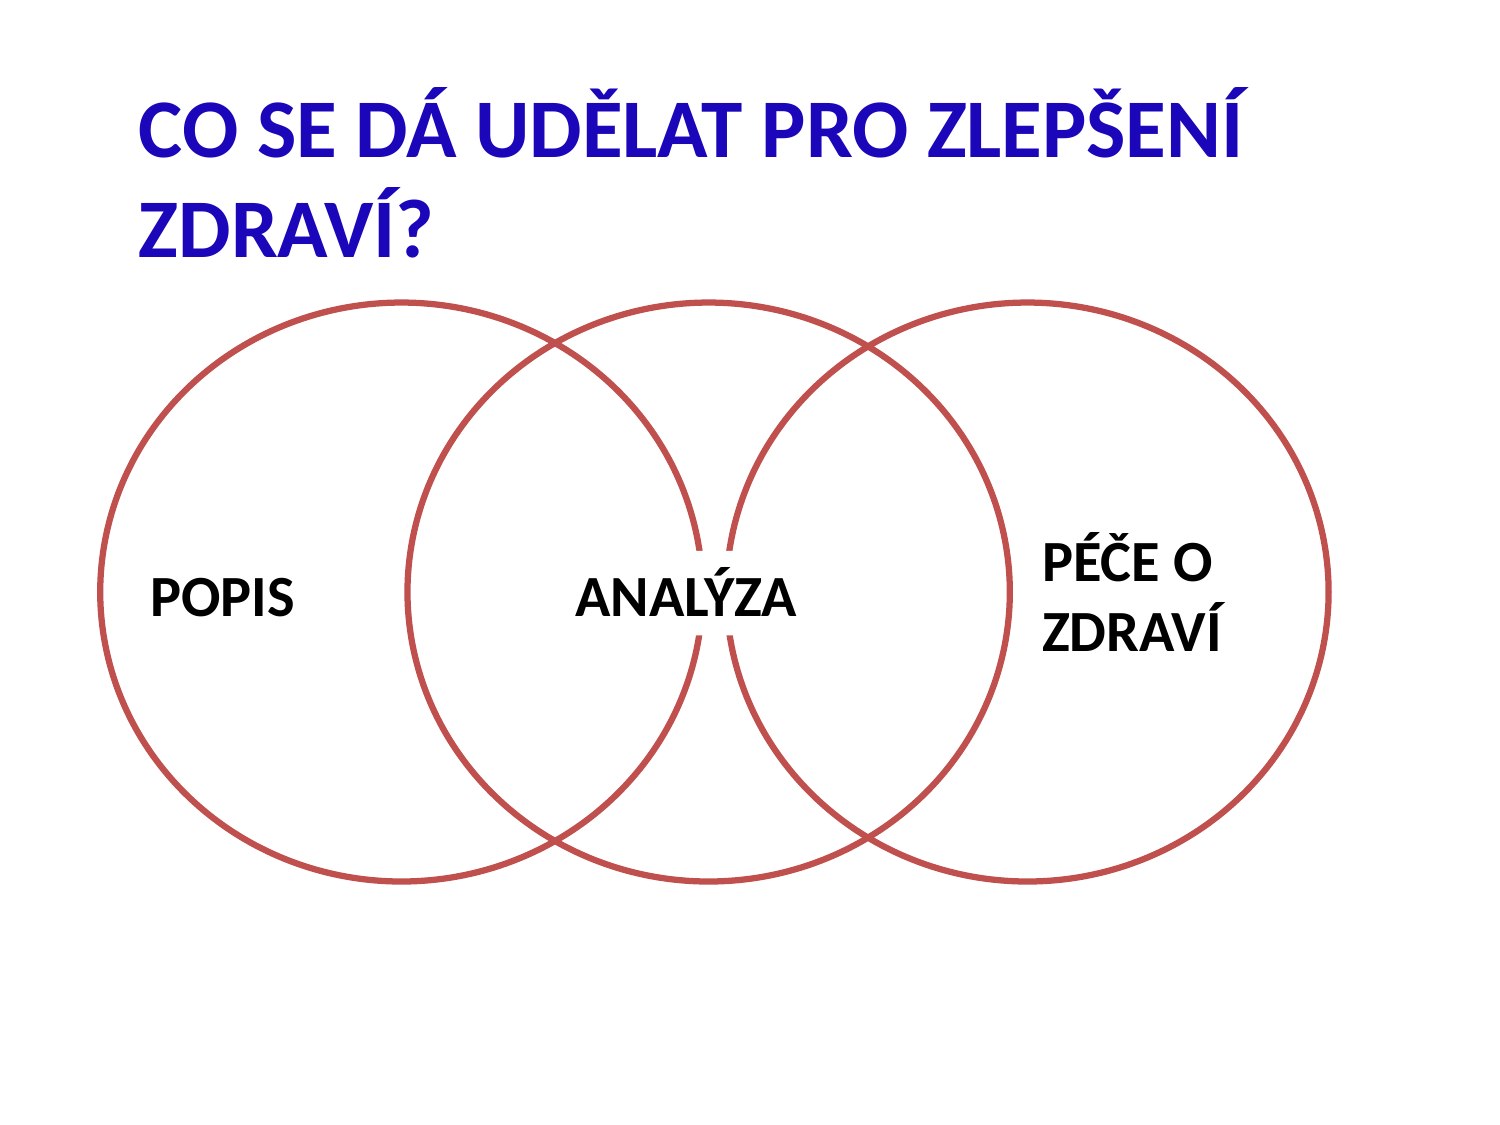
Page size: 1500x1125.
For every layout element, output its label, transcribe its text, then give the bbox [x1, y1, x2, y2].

text_box [100, 302, 555, 882]
text_box [407, 302, 1010, 882]
text_box POPIS [135, 550, 372, 636]
text_box ANALÝZA [560, 550, 916, 636]
list CO SE DÁ UDĚLAT PRO ZLEPŠENÍ ZDRAVÍ? [123, 66, 1425, 1059]
text_box PÉČE O ZDRAVÍ [1027, 515, 1370, 671]
